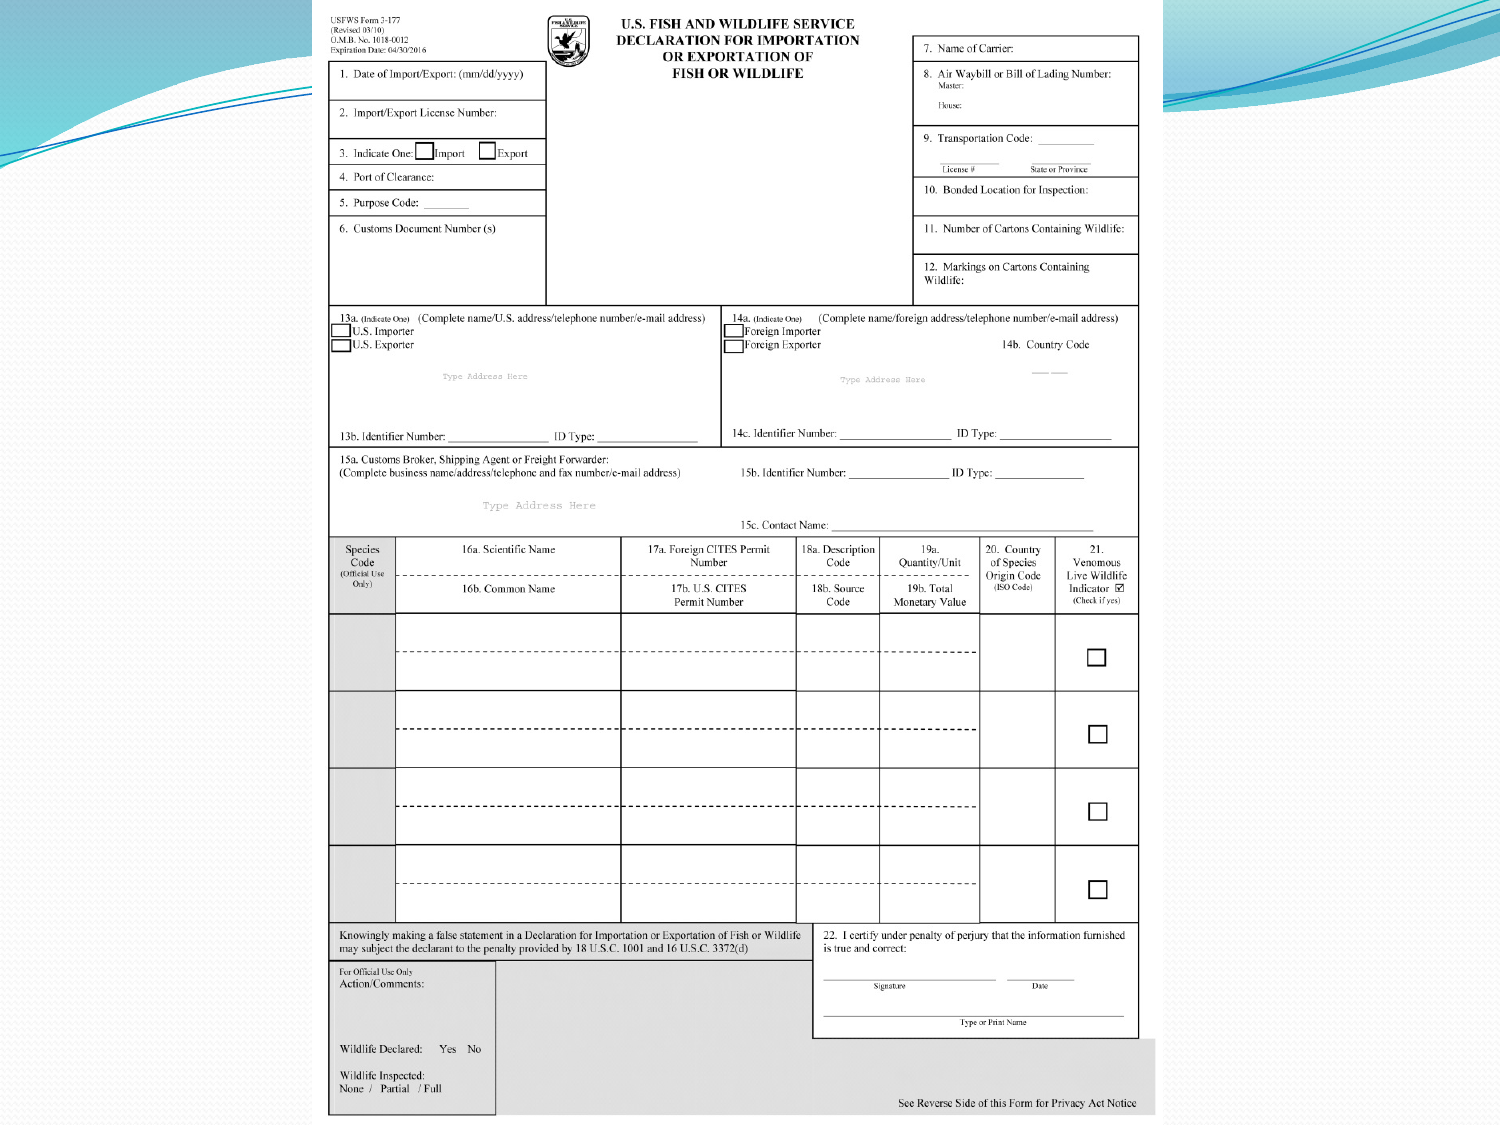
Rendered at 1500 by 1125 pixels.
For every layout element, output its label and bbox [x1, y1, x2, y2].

list [312, 0, 1163, 1125]
